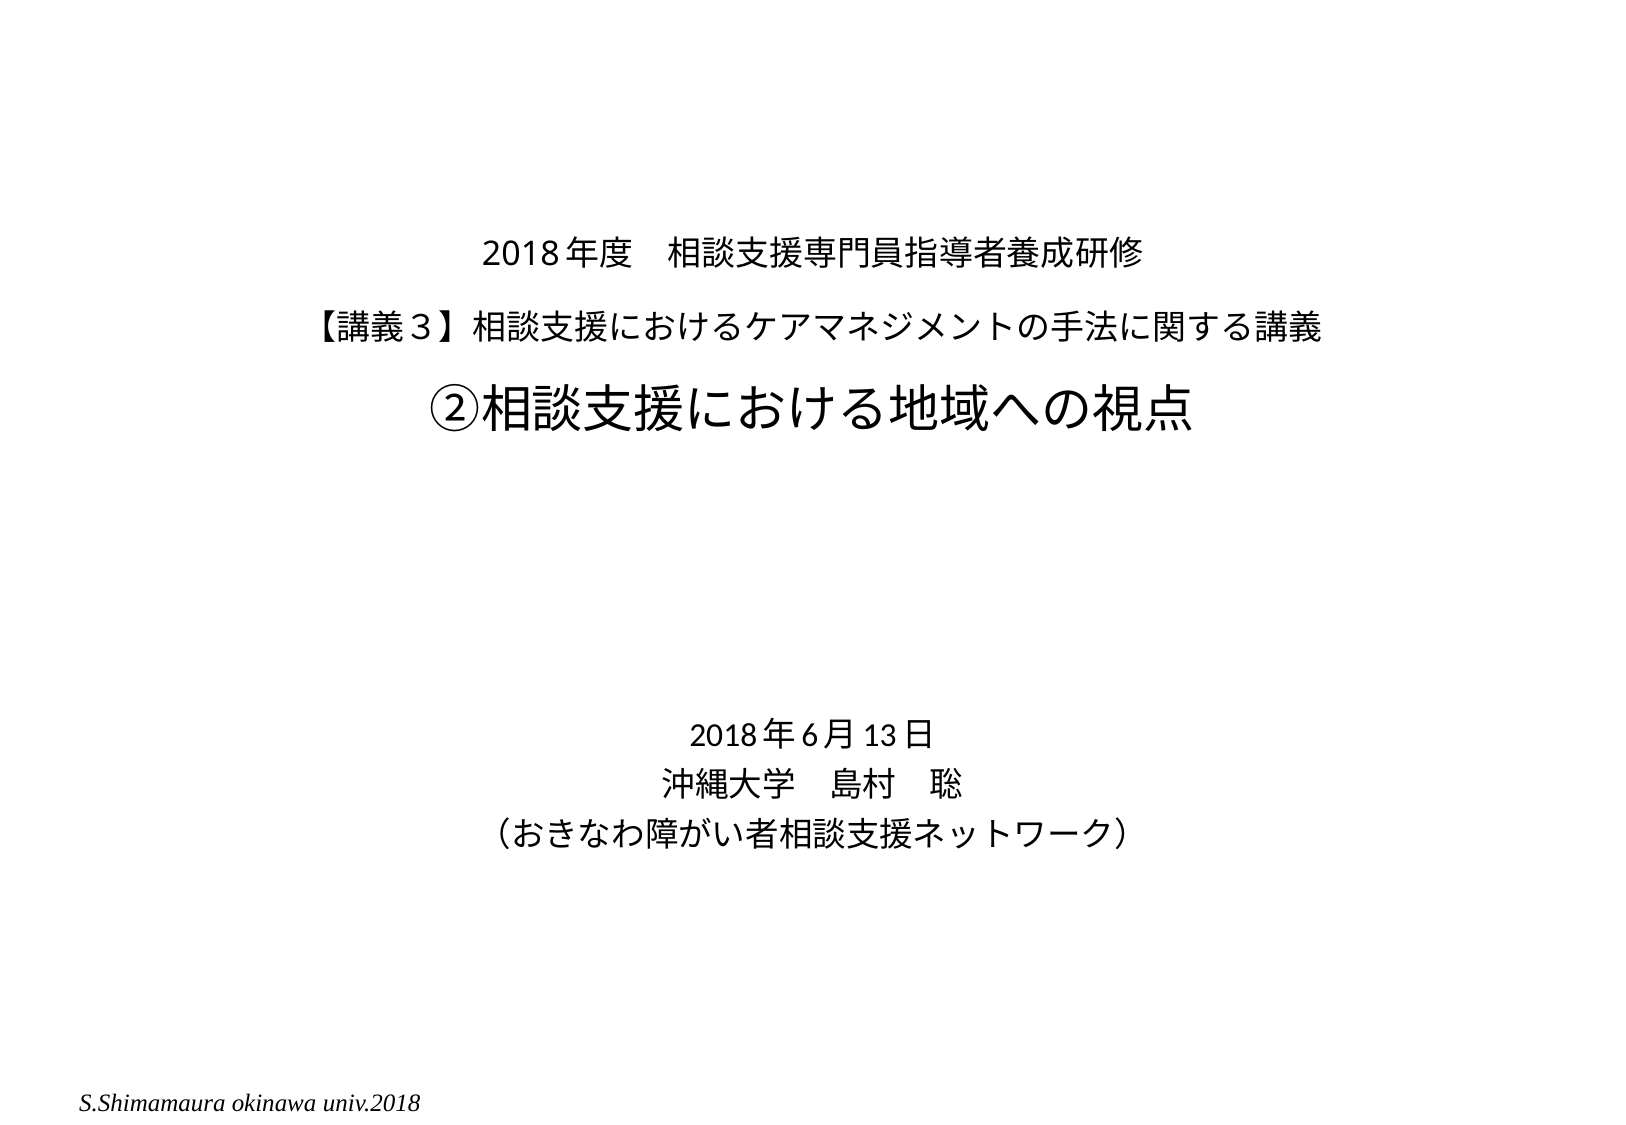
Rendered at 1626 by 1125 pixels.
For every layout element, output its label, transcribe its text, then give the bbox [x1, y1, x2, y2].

subtitle 2018年6月13日 沖縄大学 島村 聡 （おきなわ障がい者相談支援ネットワーク） [203, 710, 1422, 863]
title 2018年度 相談支援専門員指導者養成研修 【講義３】相談支援におけるケアマネジメントの手法に関する講義 ②相談支援における地域への視点 [121, 228, 1504, 446]
text_box S.Shimamaura okinawa univ.2018 [64, 1079, 436, 1124]
